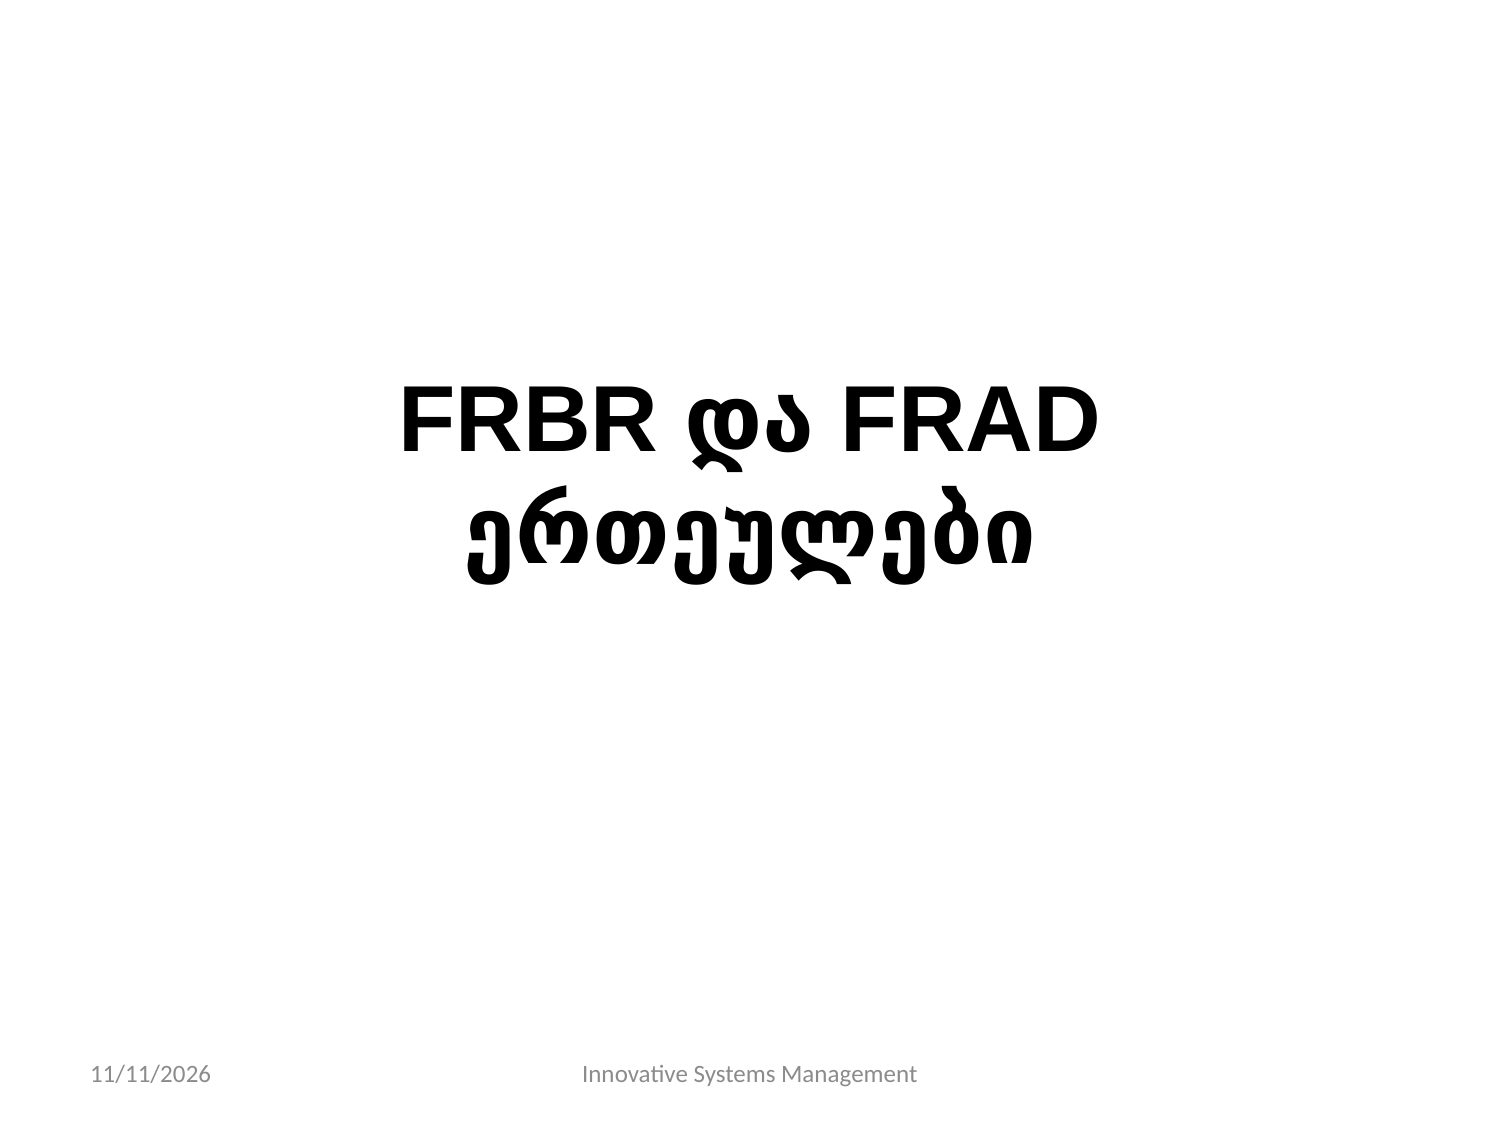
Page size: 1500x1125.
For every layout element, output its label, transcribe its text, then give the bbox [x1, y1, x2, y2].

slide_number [75, 1042, 425, 1103]
title FRBR და FRAD ერთეულები [112, 349, 1388, 591]
footer Innovative Systems Management [512, 1042, 988, 1103]
